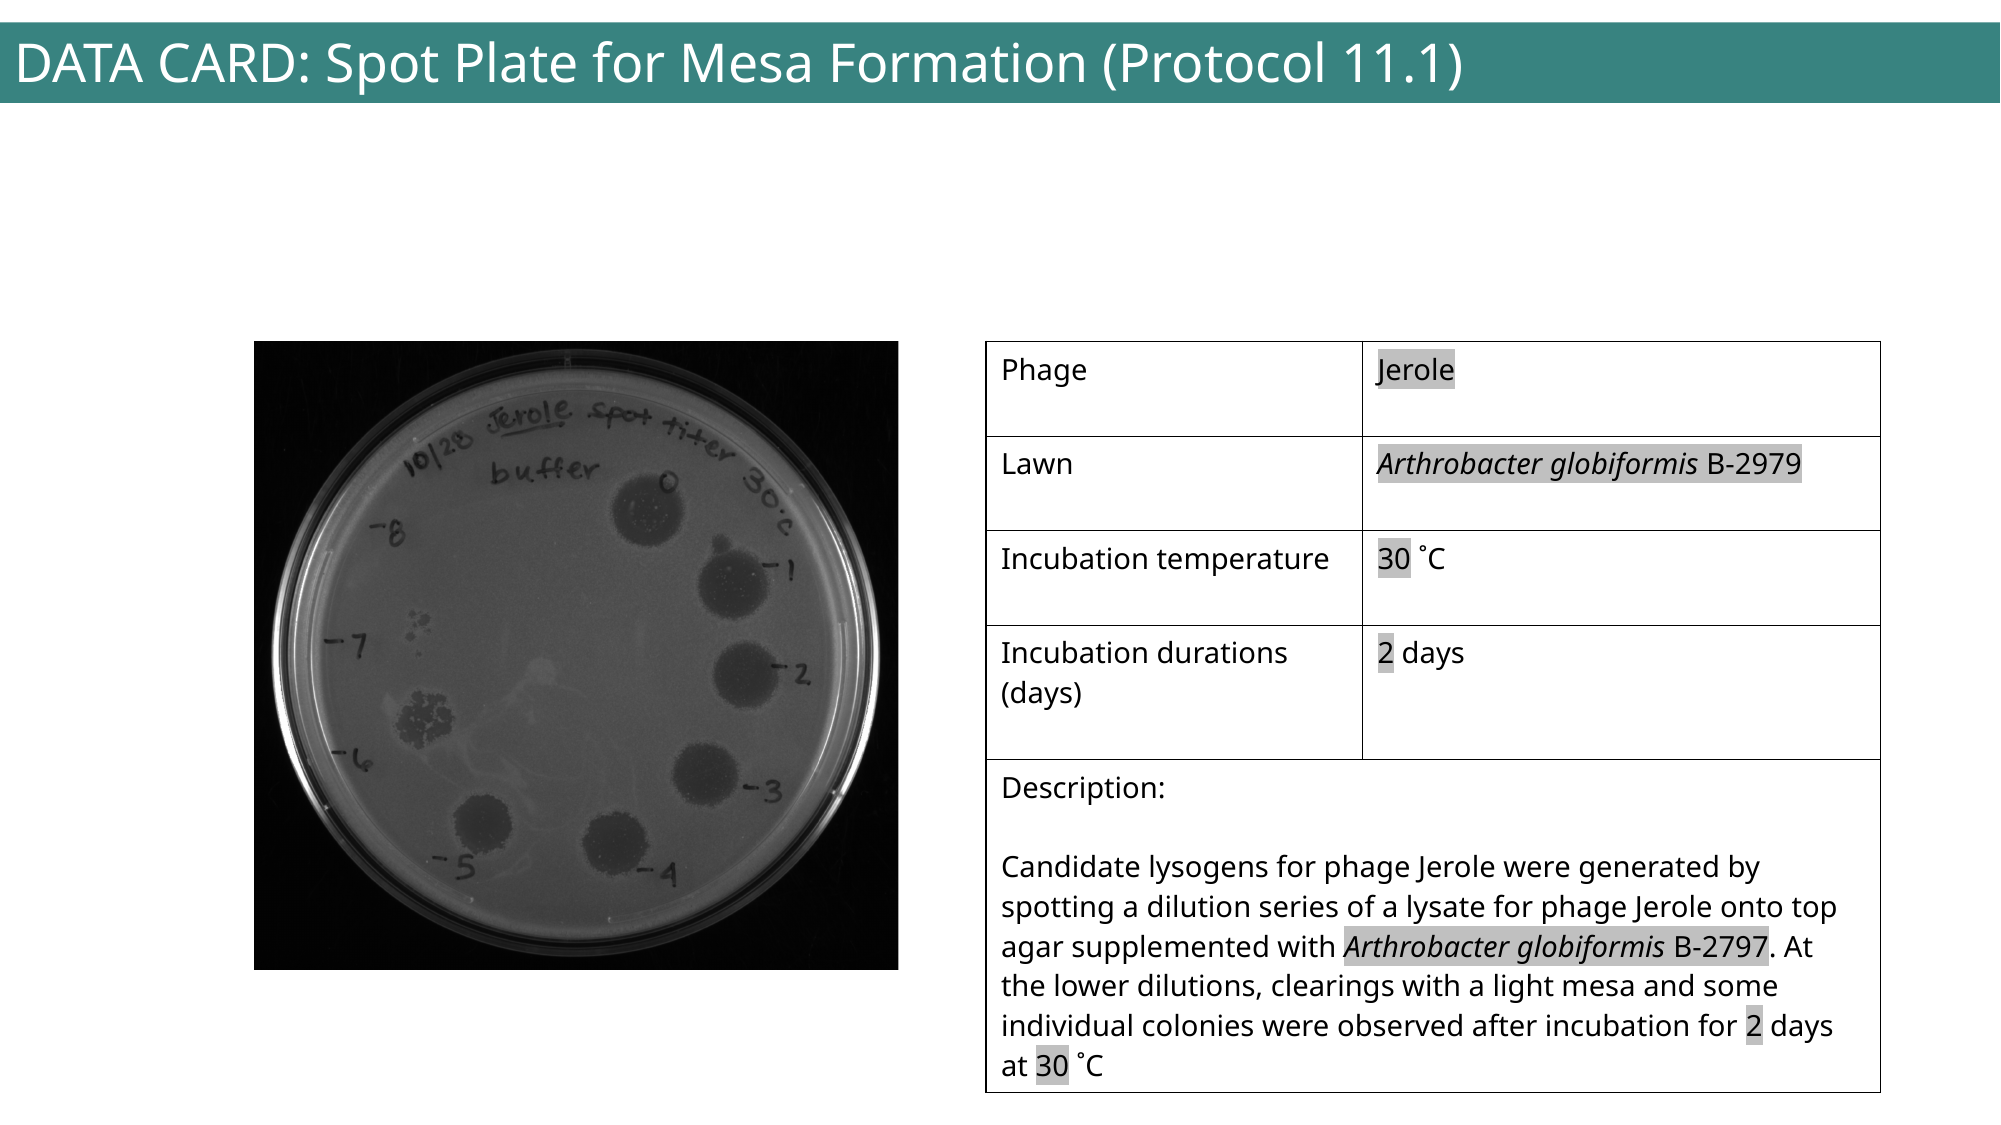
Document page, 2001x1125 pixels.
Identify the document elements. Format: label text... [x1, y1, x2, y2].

table_header Phage [987, 342, 1362, 436]
table_cell 2 days [1363, 626, 1880, 759]
table_cell 30 ˚C [1363, 531, 1880, 625]
picture [254, 341, 899, 971]
table_cell Description: Candidate lysogens for phage Jerole were generated by spotting a dilution series of a lysate for phage Jerole onto top agar supplemented with Arthrobacter globiformis B-2797. At the lower dilutions, clearings with a light mesa and some individual colonies were observed after incubation for 2 days at 30 ˚C [987, 760, 1880, 1092]
text_box DATA CARD: Spot Plate for Mesa Formation (Protocol 11.1) [0, 22, 2000, 103]
table_cell Incubation temperature [987, 531, 1362, 625]
table_cell Incubation durations (days) [987, 626, 1362, 759]
table_cell Lawn [987, 437, 1362, 530]
table_header Jerole [1363, 342, 1880, 436]
table_cell Arthrobacter globiformis B-2979 [1363, 437, 1880, 530]
